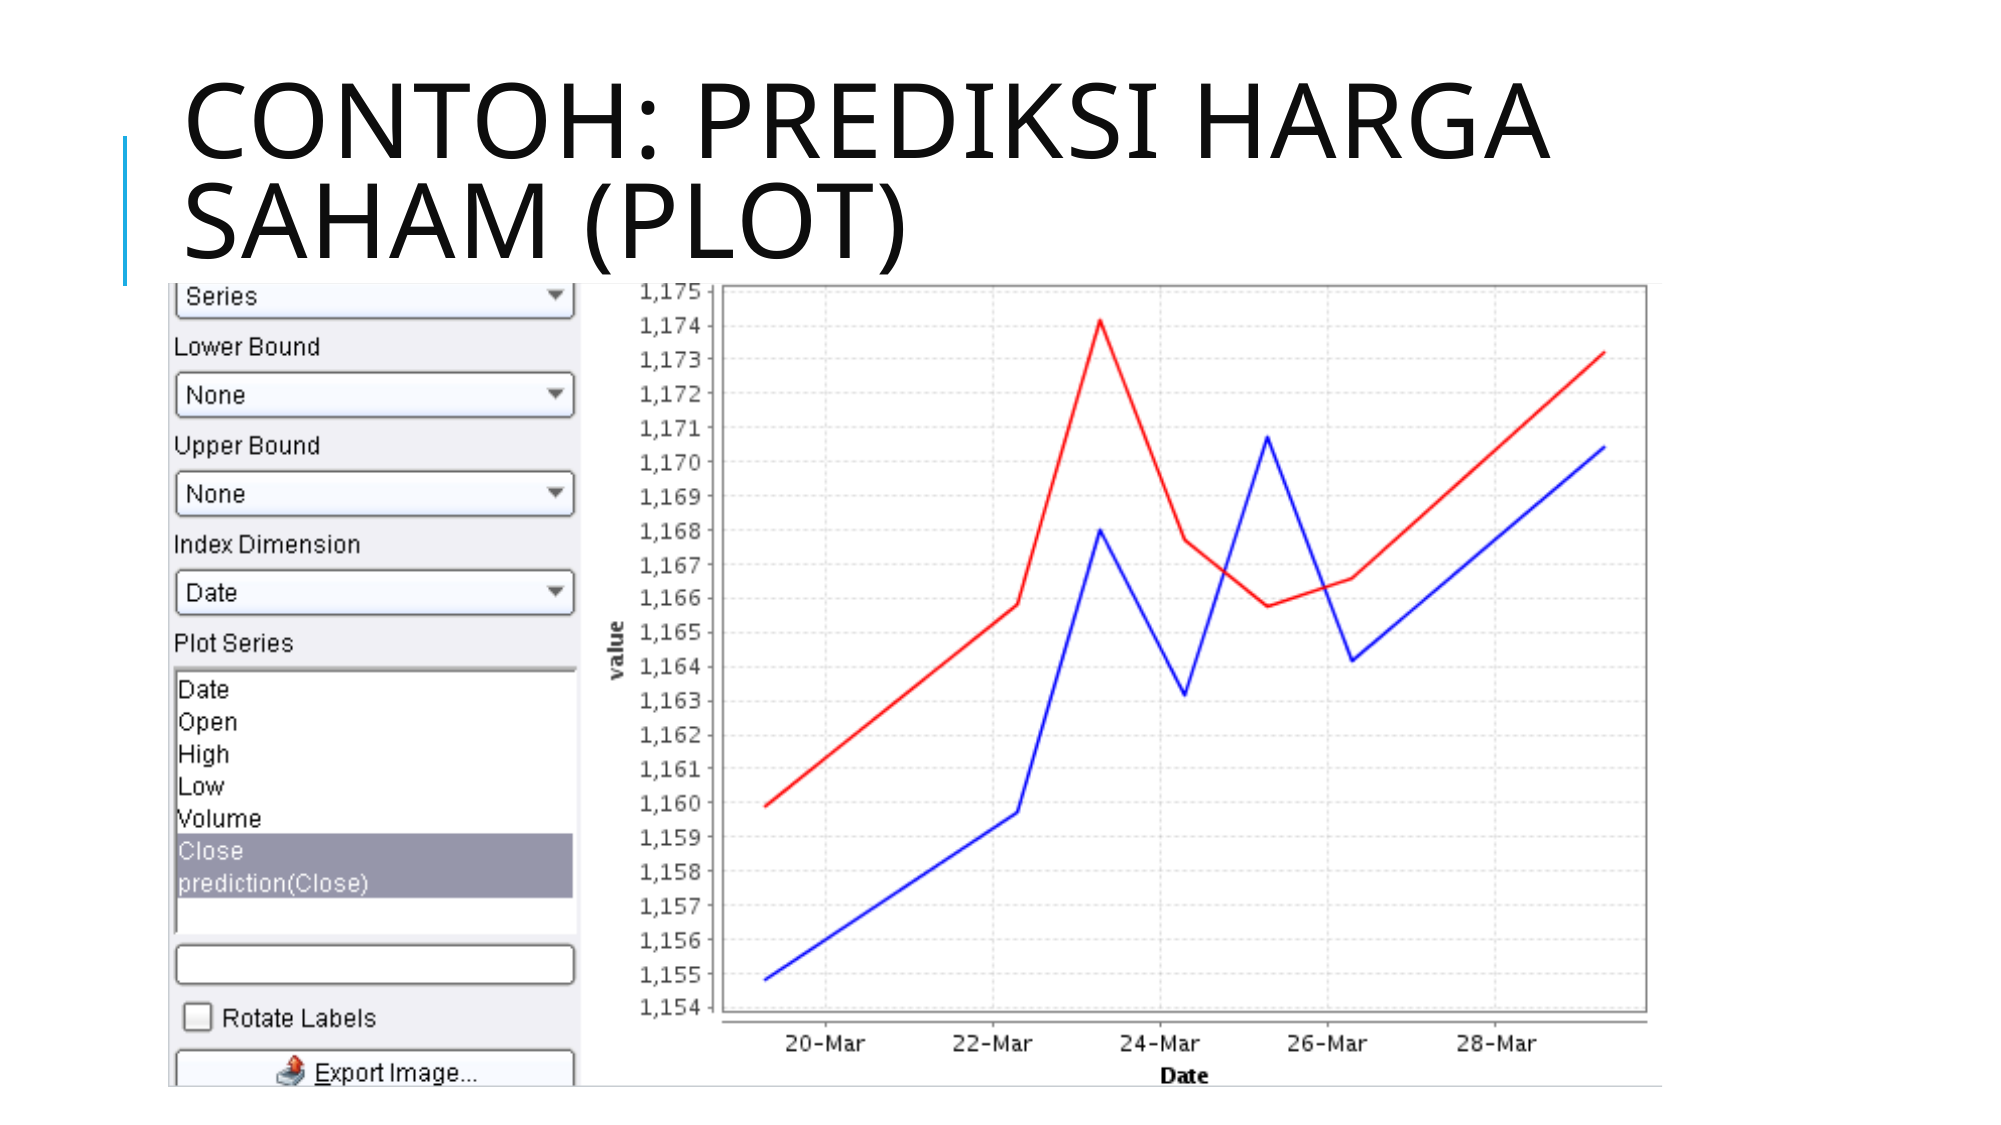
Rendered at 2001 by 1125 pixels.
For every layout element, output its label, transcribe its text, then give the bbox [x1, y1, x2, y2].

title Contoh: Prediksi Harga Saham (Plot) [168, 96, 1763, 261]
picture [167, 283, 1663, 1087]
